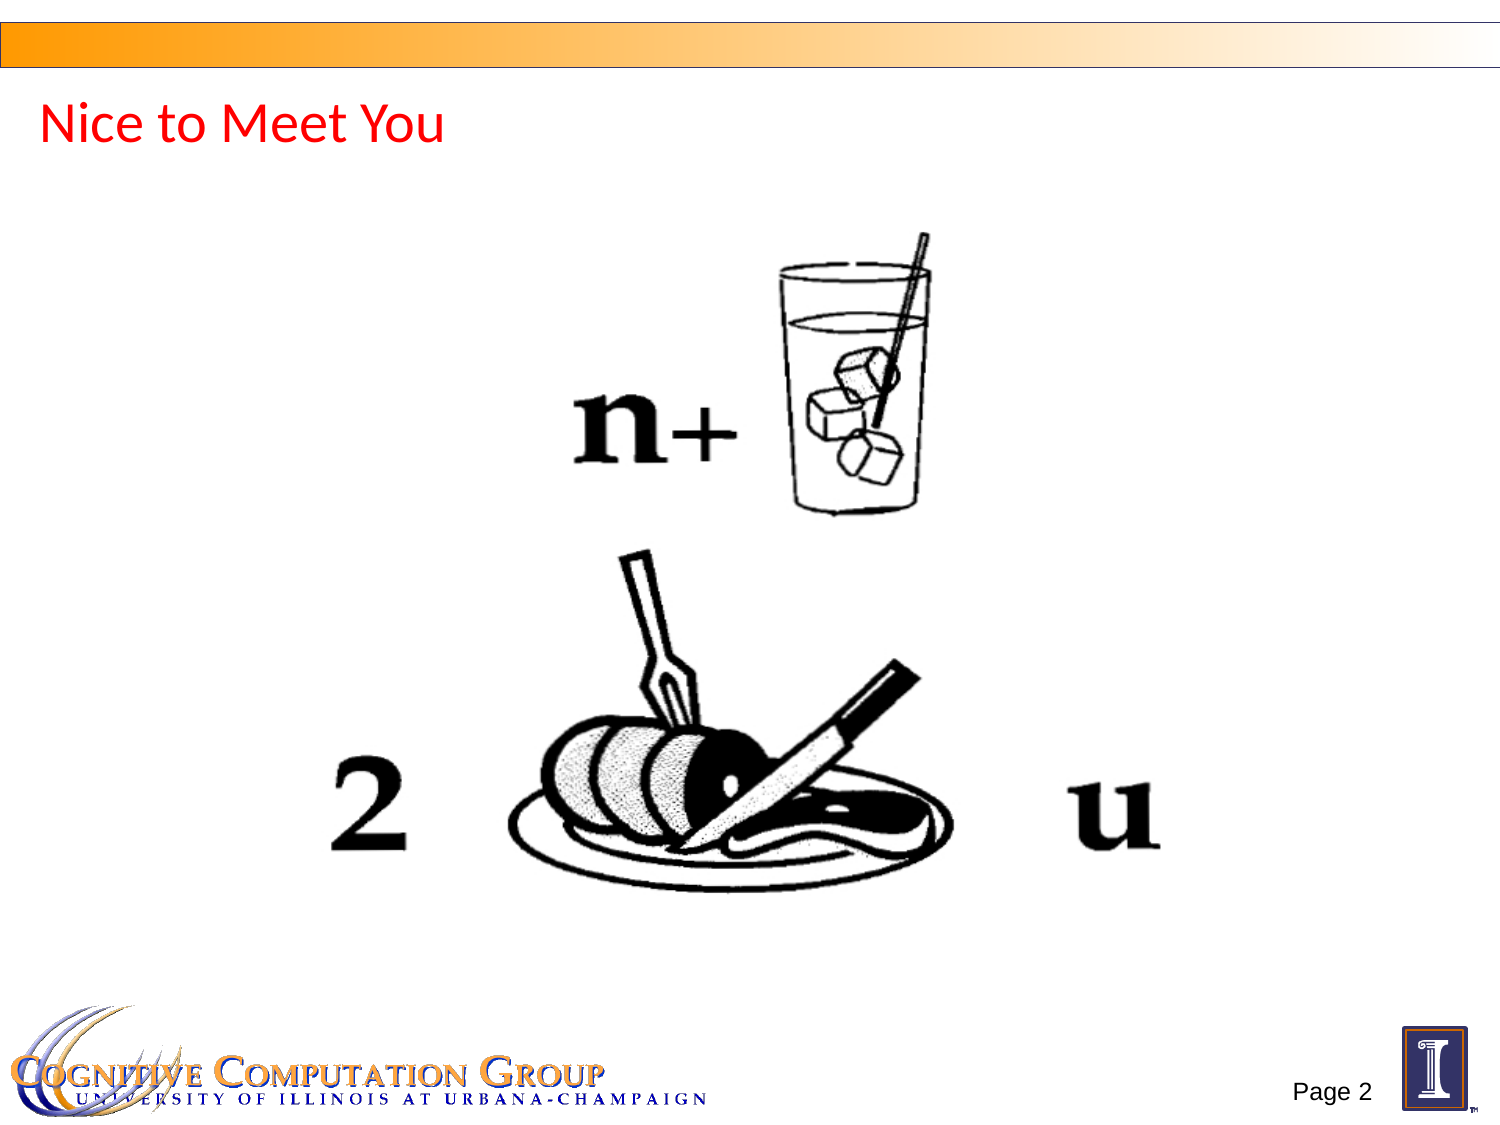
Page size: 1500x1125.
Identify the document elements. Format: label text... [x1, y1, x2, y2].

table_cell 0.05 [650, 23, 654, 67]
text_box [914, 23, 919, 67]
slide_number Page 2 [1237, 1074, 1388, 1113]
picture [0, 113, 1303, 1125]
table_cell 0.05 [562, 23, 566, 67]
table_header 0.05 [738, 23, 743, 67]
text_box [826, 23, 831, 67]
title Nice to Meet You [24, 75, 1375, 163]
